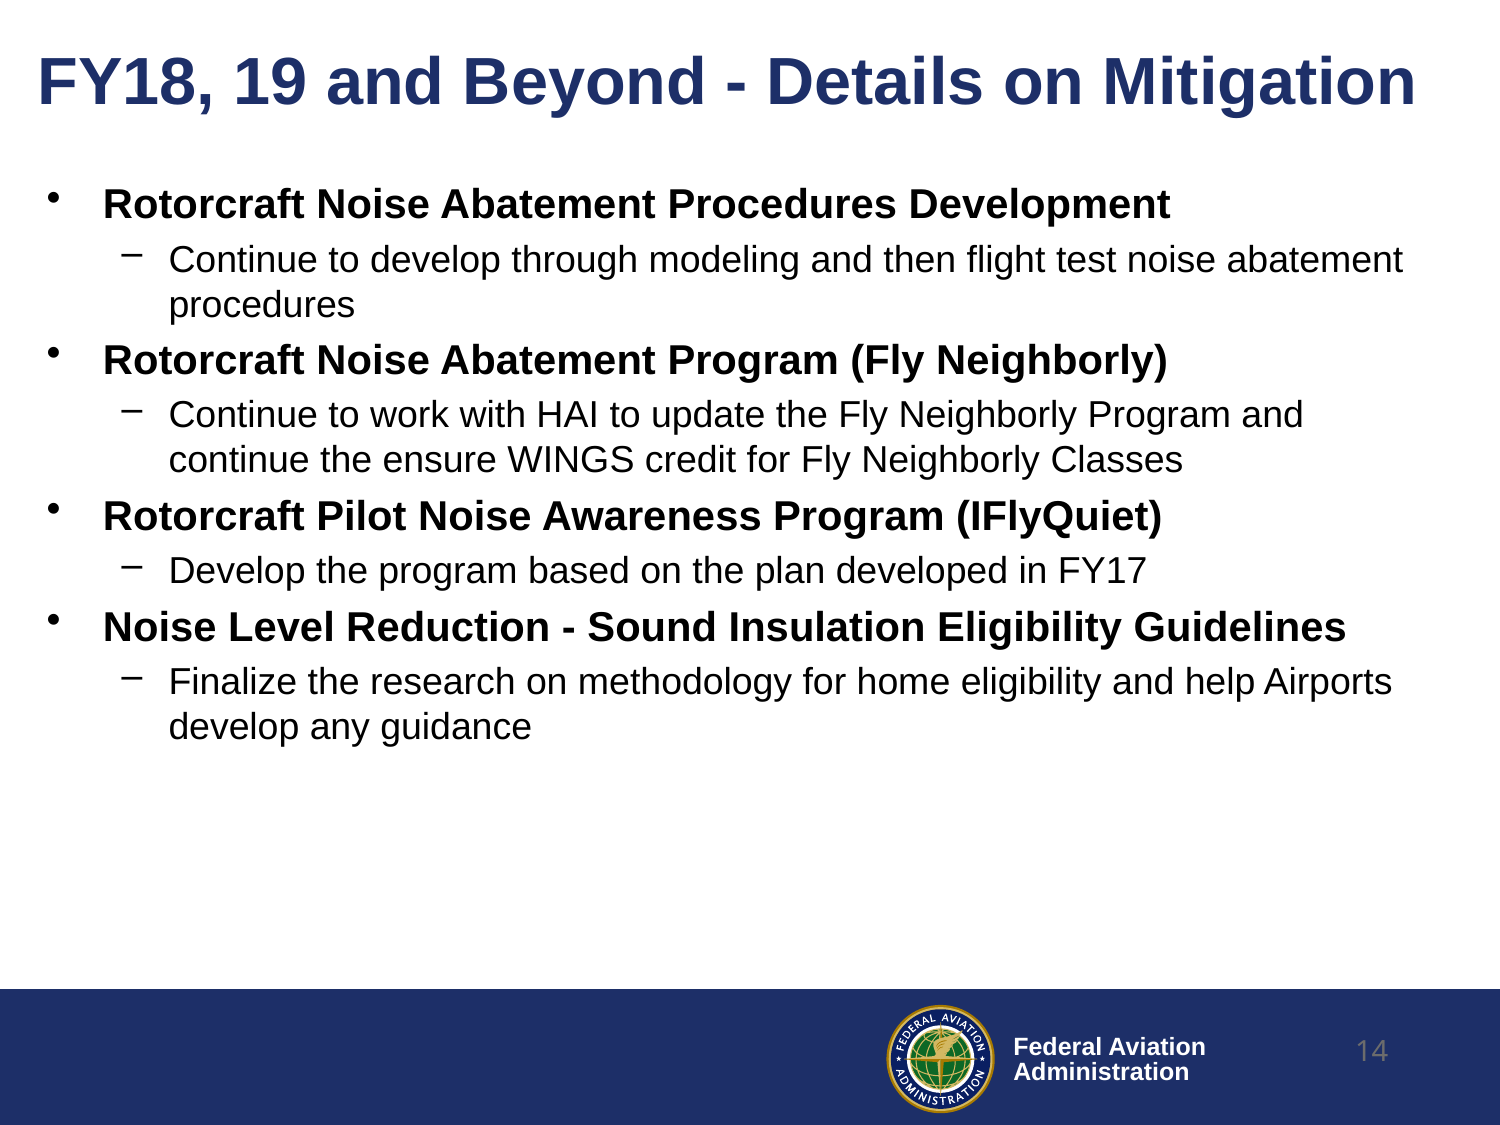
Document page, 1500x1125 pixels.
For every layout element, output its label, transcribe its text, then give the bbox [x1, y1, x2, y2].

slide_number 14 [1222, 1025, 1404, 1100]
title FY18, 19 and Beyond - Details on Mitigation [22, 28, 1478, 129]
list Rotorcraft Noise Abatement Procedures Development Continue to develop through modeling and then flight test noise abatement procedures Rotorcraft Noise Abatement Program (Fly Neighborly) Continue to work with HAI to update the Fly Neighborly Program and continue the ensure WINGS credit for Fly Neighborly Classes Rotorcraft Pilot Noise Awareness Program (IFlyQuiet) Develop the program based on the plan developed in FY17 Noise Level Reduction - Sound Insulation Eligibility Guidelines Finalize the research on methodology for home eligibility and help Airports develop any guidance [31, 169, 1457, 958]
